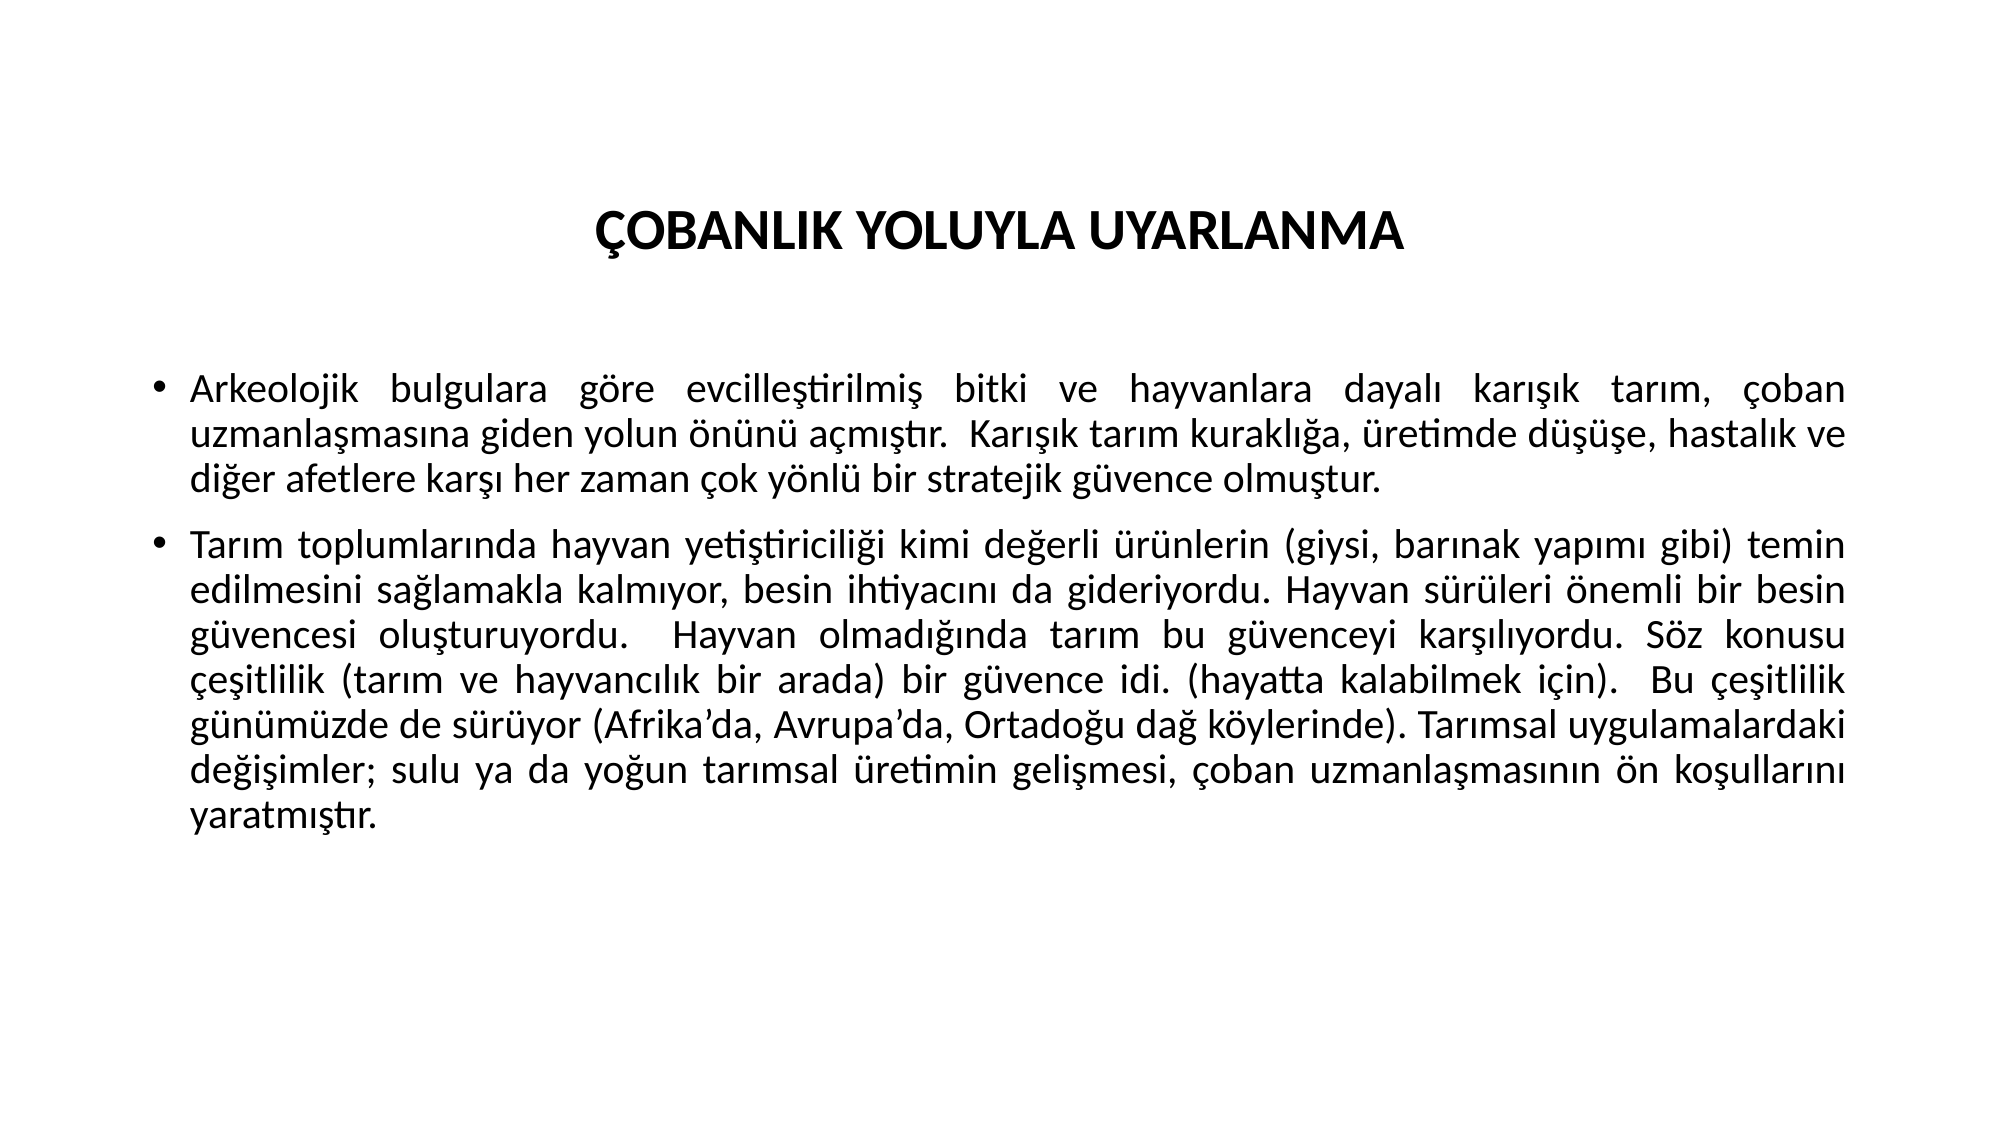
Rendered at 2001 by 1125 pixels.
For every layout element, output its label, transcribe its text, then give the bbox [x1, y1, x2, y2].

list ÇOBANLIK YOLUYLA UYARLANMA Arkeolojik bulgulara göre evcilleştirilmiş bitki ve hayvanlara dayalı karışık tarım, çoban uzmanlaşmasına giden yolun önünü açmıştır. Karışık tarım kuraklığa, üretimde düşüşe, hastalık ve diğer afetlere karşı her zaman çok yönlü bir stratejik güvence olmuştur. Tarım toplumlarında hayvan yetiştiriciliği kimi değerli ürünlerin (giysi, barınak yapımı gibi) temin edilmesini sağlamakla kalmıyor, besin ihtiyacını da gideriyordu. Hayvan sürüleri önemli bir besin güvencesi oluşturuyordu. Hayvan olmadığında tarım bu güvenceyi karşılıyordu. Söz konusu çeşitlilik (tarım ve hayvancılık bir arada) bir güvence idi. (hayatta kalabilmek için). Bu çeşitlilik günümüzde de sürüyor (Afrika’da, Avrupa’da, Ortadoğu dağ köylerinde). Tarımsal uygulamalardaki değişimler; sulu ya da yoğun tarımsal üretimin gelişmesi, çoban uzmanlaşmasının ön koşullarını yaratmıştır. [137, 191, 1863, 1014]
